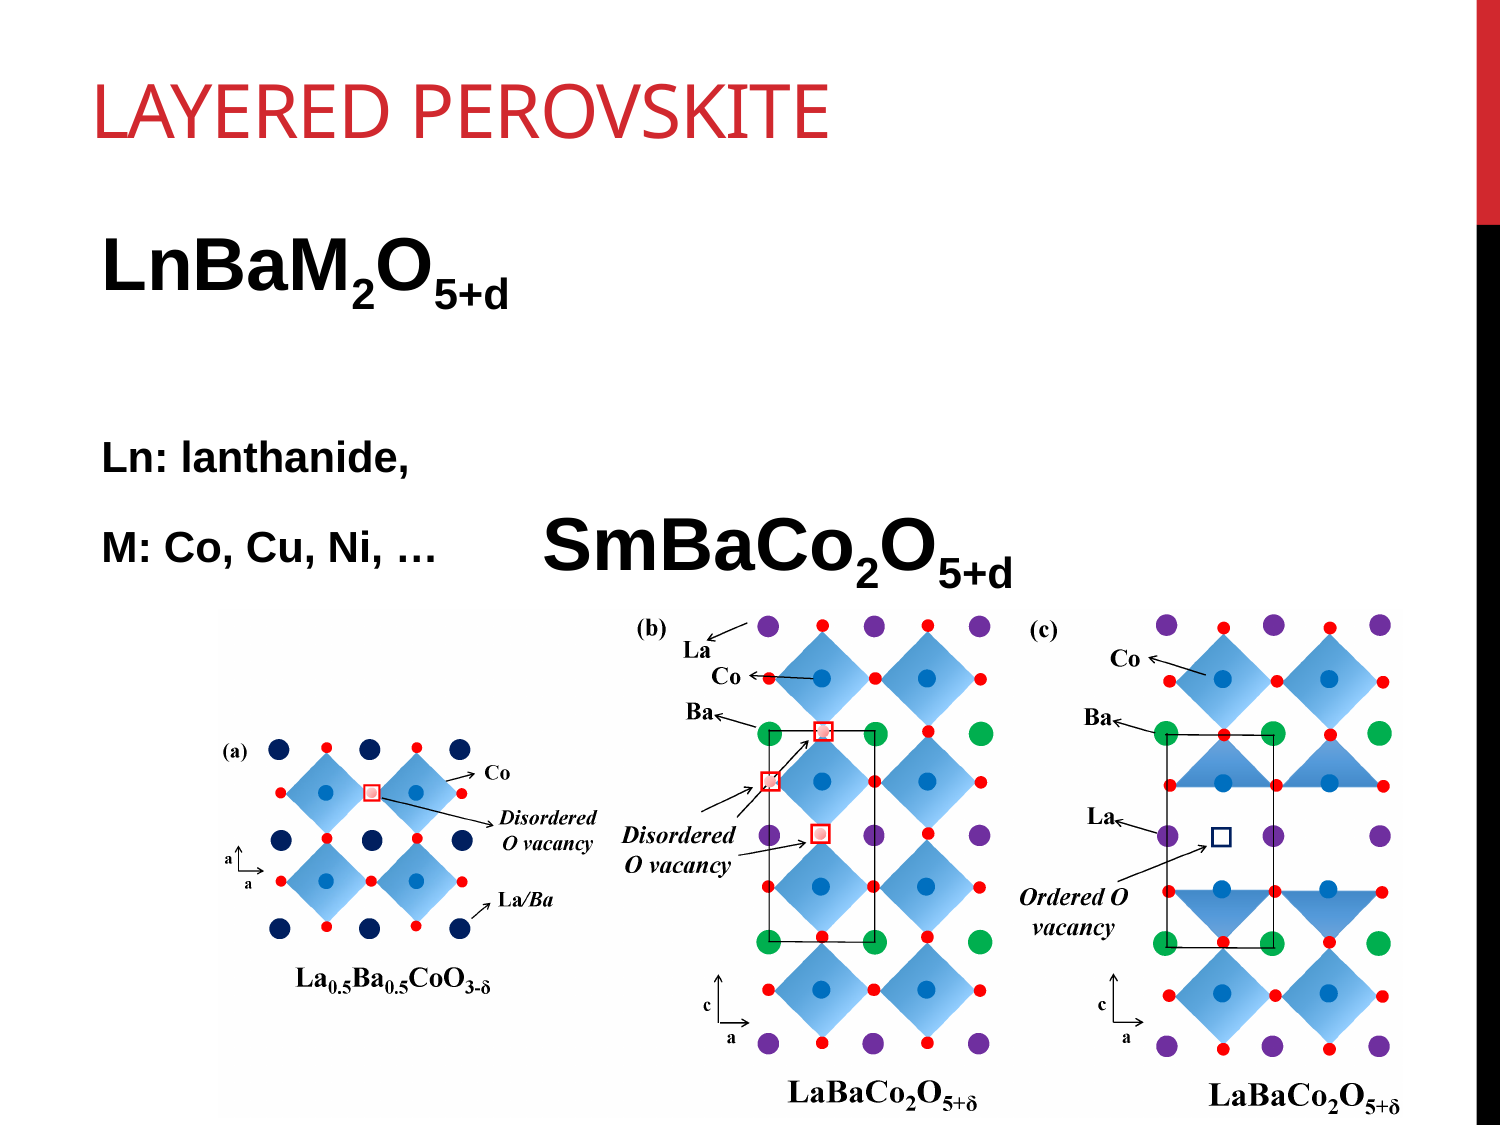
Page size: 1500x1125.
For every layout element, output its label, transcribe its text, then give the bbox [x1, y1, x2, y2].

text_box SmBaCo2O5+d [527, 487, 1030, 604]
title layered perovskite [75, 25, 1412, 161]
picture [217, 609, 1404, 1119]
text_box LnBaM2O5+d Ln: lanthanide, M: Co, Cu, Ni, … [86, 208, 525, 608]
